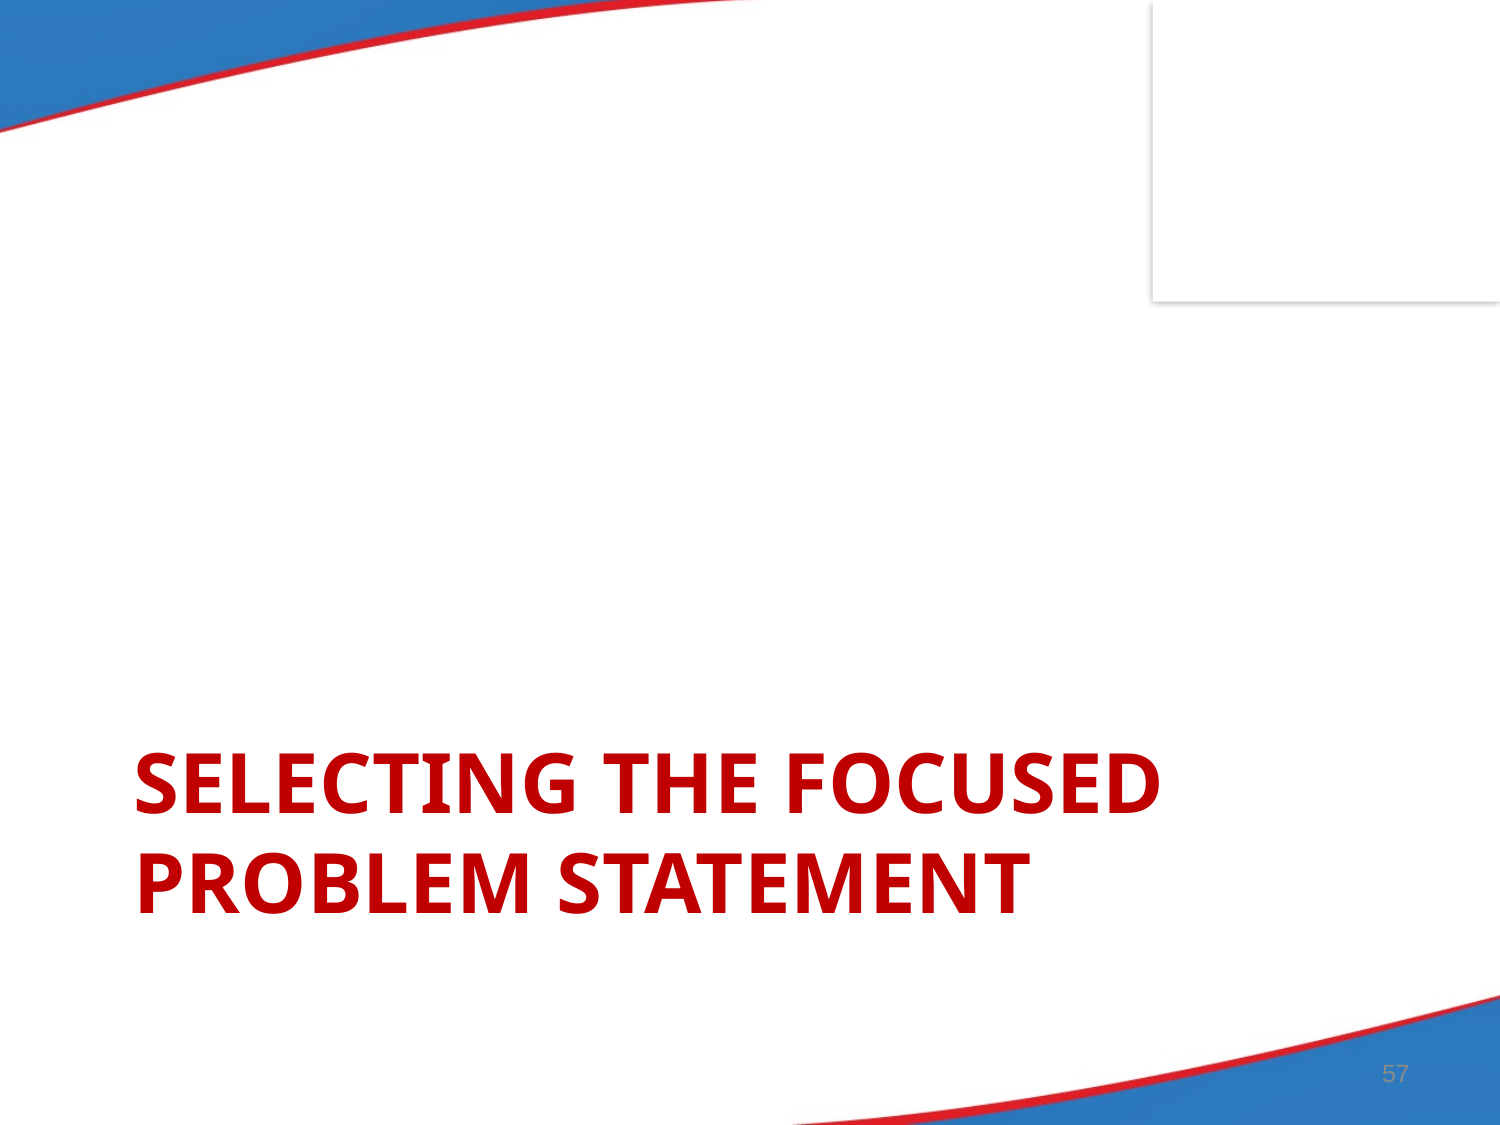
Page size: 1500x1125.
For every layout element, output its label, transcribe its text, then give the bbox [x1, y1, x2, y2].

slide_number 57 [1074, 1042, 1425, 1103]
picture [0, 0, 1500, 1125]
title Selecting the Focused Problem Statement [118, 722, 1394, 947]
